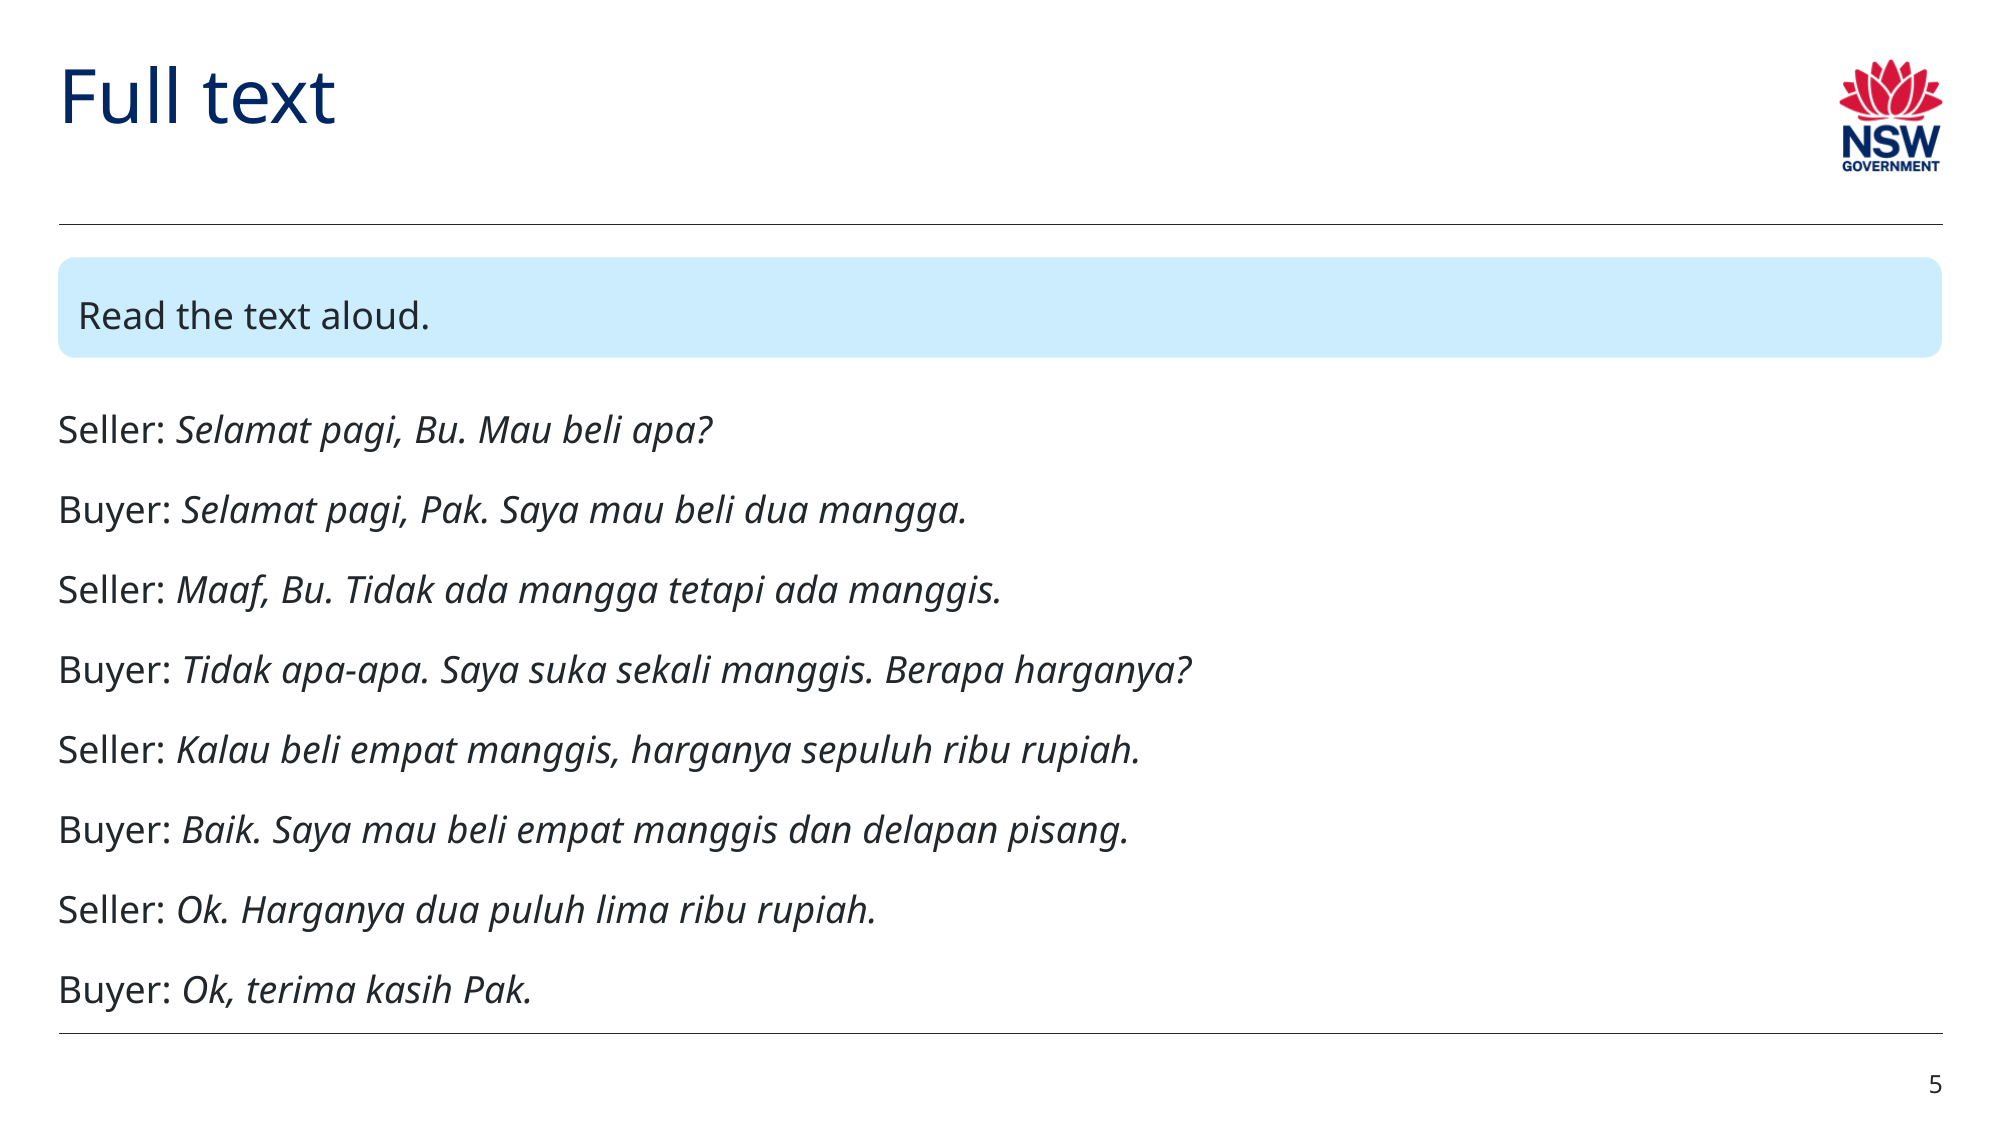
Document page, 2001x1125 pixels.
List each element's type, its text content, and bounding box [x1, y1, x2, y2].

text_box Read the text aloud. [57, 257, 1942, 358]
picture [1839, 59, 1943, 172]
text_box Seller: Selamat pagi, Bu. Mau beli apa? Buyer: Selamat pagi, Pak. Saya mau beli dua mangga. Seller: Maaf, Bu. Tidak ada mangga tetapi ada manggis. Buyer: Tidak apa-apa. Saya suka sekali manggis. Berapa harganya? Seller: Kalau beli empat manggis, harganya sepuluh ribu rupiah. Buyer: Baik. Saya mau beli empat manggis dan delapan pisang. Seller: Ok. Harganya dua puluh lima ribu rupiah. Buyer: Ok, terima kasih Pak. [57, 376, 1927, 1019]
slide_number 5 [1824, 1068, 1943, 1099]
title Full text [59, 59, 1713, 149]
